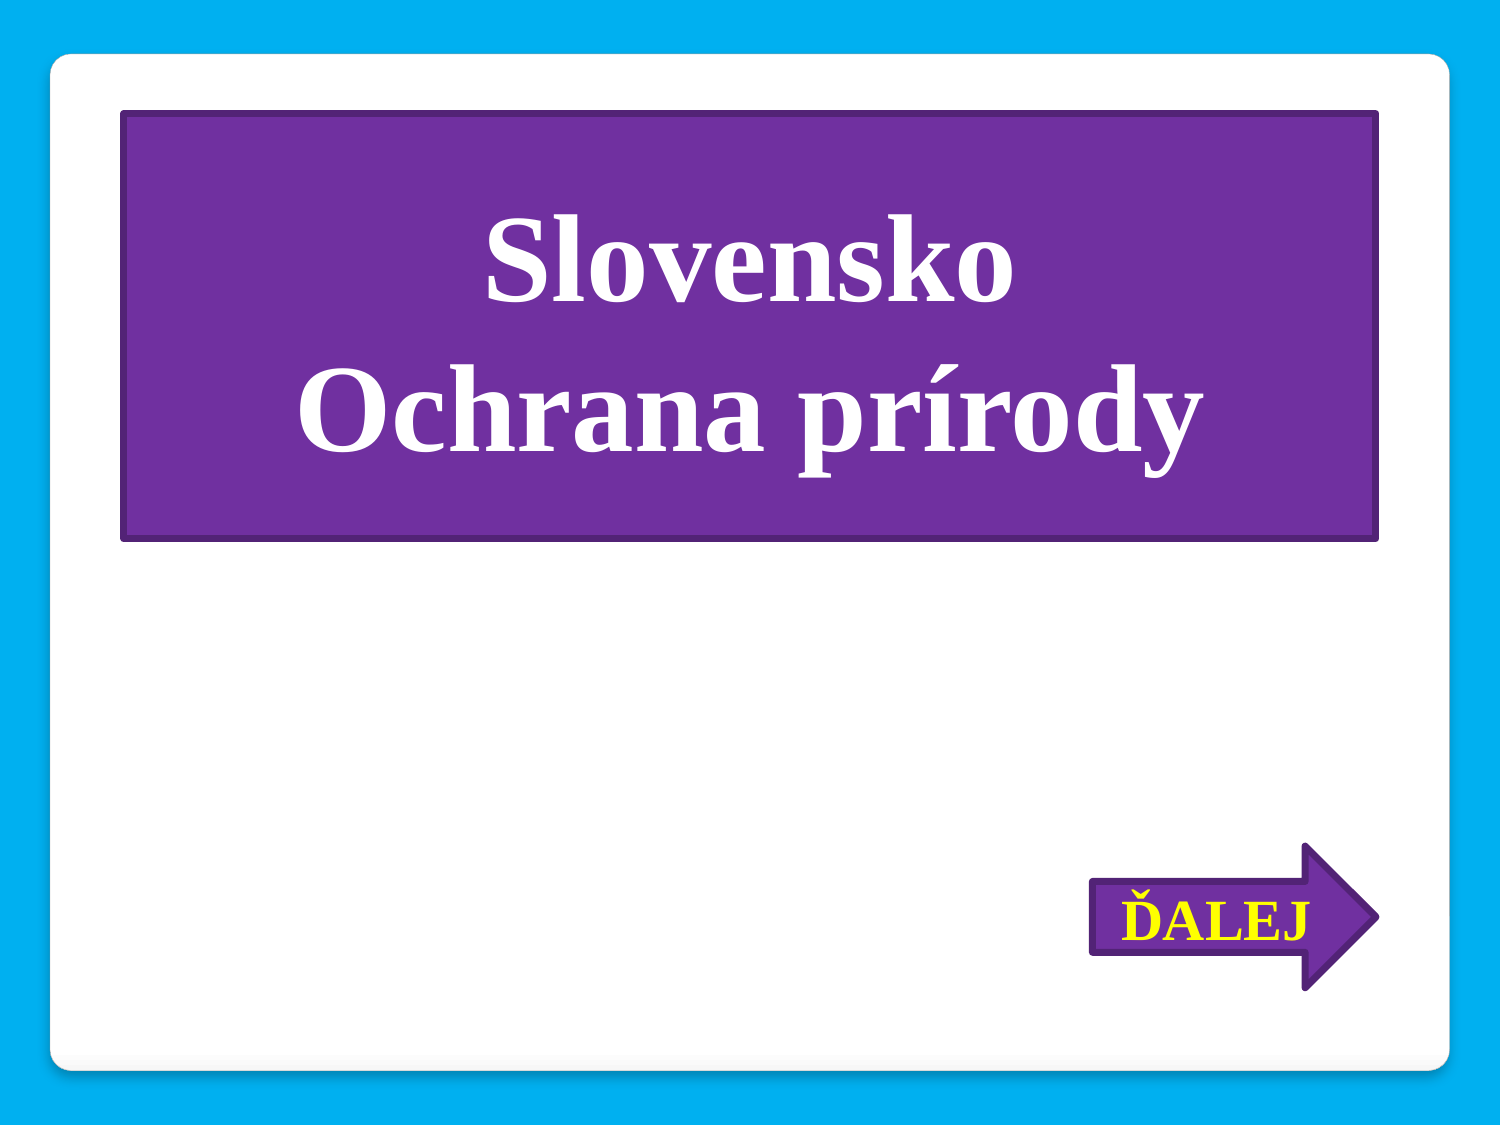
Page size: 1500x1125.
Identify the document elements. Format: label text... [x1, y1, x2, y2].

text_box ĎALEJ [1088, 842, 1380, 992]
text_box Slovensko Ochrana prírody [120, 110, 1379, 542]
